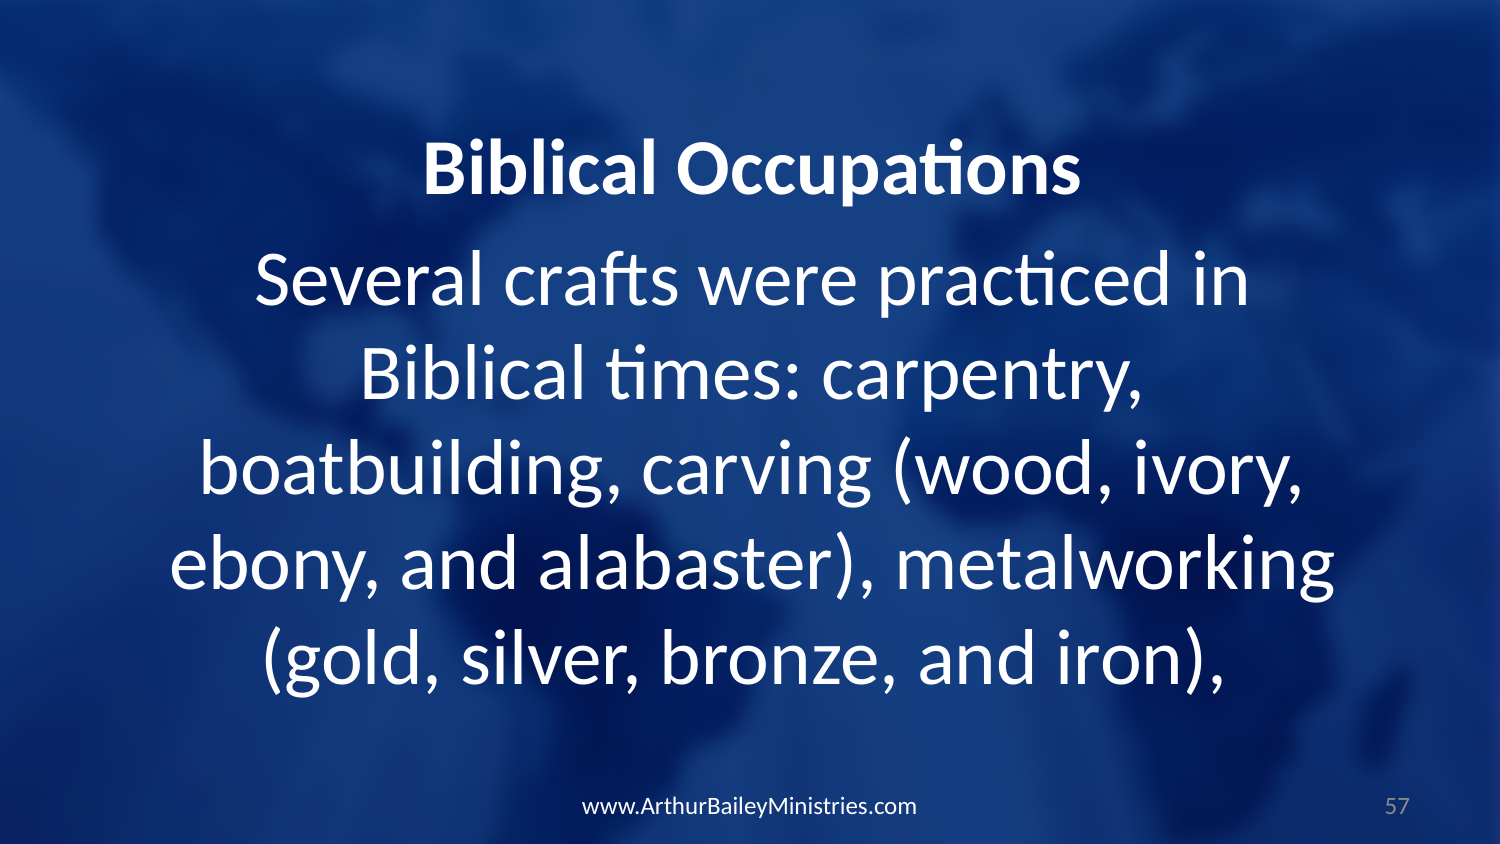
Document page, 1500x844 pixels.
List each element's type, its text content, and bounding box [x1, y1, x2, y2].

list Biblical Occupations Several crafts were practiced in Biblical times: carpentry, boatbuilding, carving (wood, ivory, ebony, and alabaster), metalworking (gold, silver, bronze, and iron), [151, 107, 1355, 741]
footer www.ArthurBaileyMinistries.com [512, 782, 988, 827]
picture [0, 0, 1500, 844]
slide_number 57 [1074, 782, 1425, 827]
